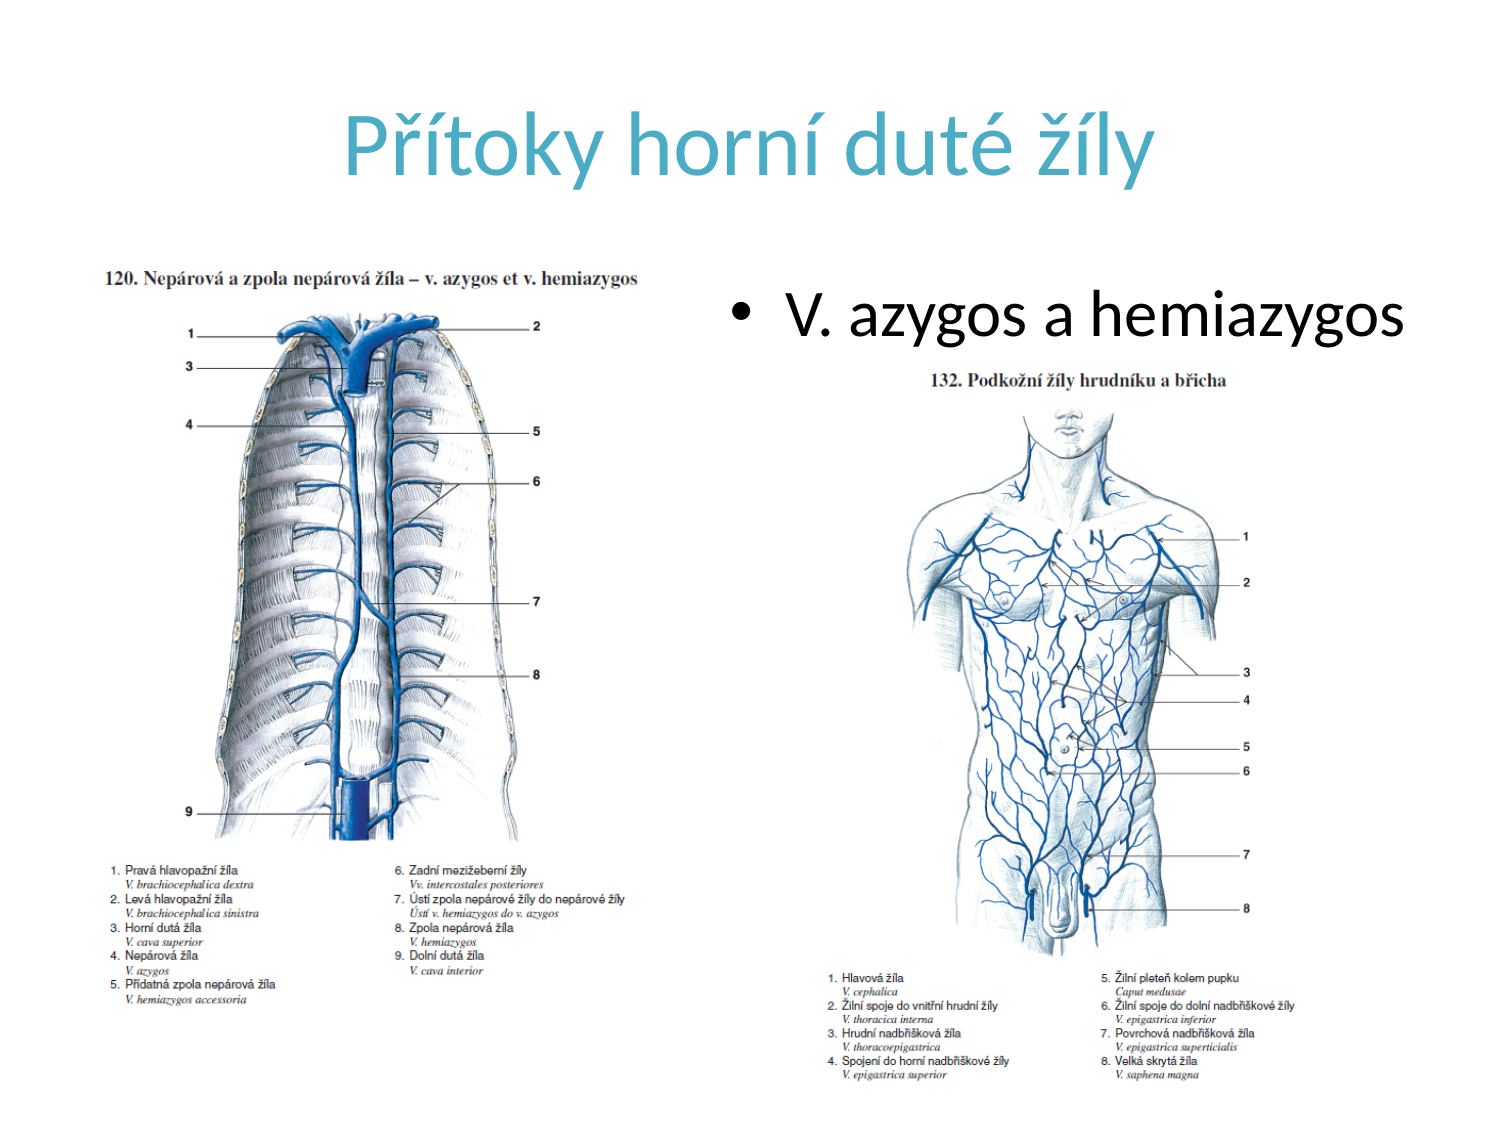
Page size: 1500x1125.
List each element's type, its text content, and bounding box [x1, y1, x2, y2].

list V. azygos a hemiazygos [714, 262, 1425, 1005]
picture [818, 349, 1322, 1093]
picture [76, 255, 664, 1012]
title Přítoky horní duté žíly [75, 45, 1425, 233]
